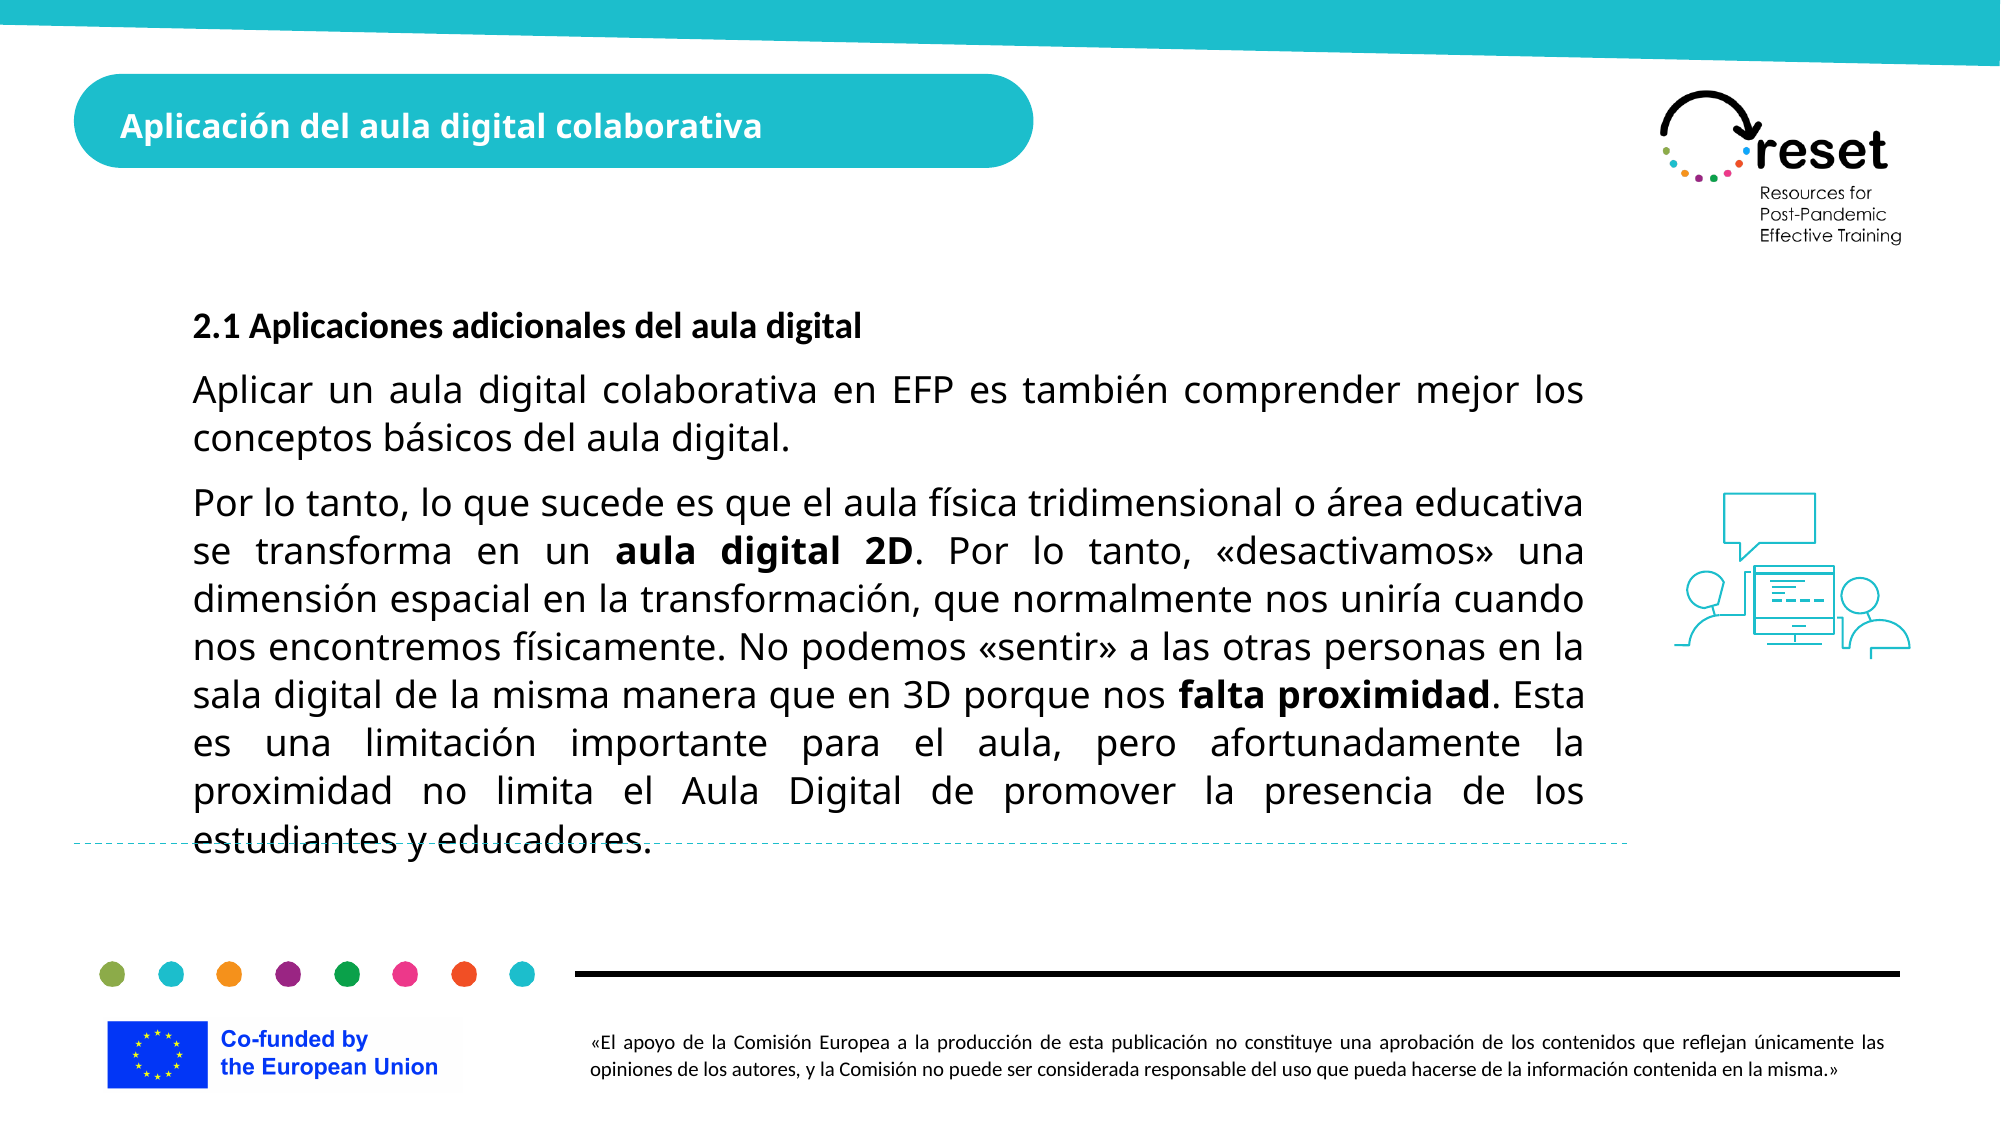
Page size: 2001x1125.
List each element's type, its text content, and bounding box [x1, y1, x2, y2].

picture [275, 961, 301, 987]
text_box Aplicación del aula digital colaborativa [72, 72, 1035, 169]
text_box 2.1 Aplicaciones adicionales del aula digital Aplicar un aula digital colaborativa en EFP es también comprender mejor los conceptos básicos del aula digital. Por lo tanto, lo que sucede es que el aula física tridimensional o área educativa se transforma en un aula digital 2D. Por lo tanto, «desactivamos» una dimensión espacial en la transformación, que normalmente nos uniría cuando nos encontremos físicamente. No podemos «sentir» a las otras personas en la sala digital de la misma manera que en 3D porque nos falta proximidad. Esta es una limitación importante para el aula, pero afortunadamente la proximidad no limita el Aula Digital de promover la presencia de los estudiantes y educadores. [102, 290, 1601, 843]
picture [99, 961, 125, 987]
picture [103, 1017, 463, 1093]
text_box 2.1 Aplicaciones adicionales del aula digital Aplicar un aula digital colaborativa en EFP es también comprender mejor los conceptos básicos del aula digital. Por lo tanto, lo que sucede es que el aula física tridimensional o área educativa se transforma en un aula digital 2D. Por lo tanto, «desactivamos» una dimensión espacial en la transformación, que normalmente nos uniría cuando nos encontremos físicamente. No podemos «sentir» a las otras personas en la sala digital de la misma manera que en 3D porque nos falta proximidad. Esta es una limitación importante para el aula, pero afortunadamente la proximidad no limita el Aula Digital de promover la presencia de los estudiantes y educadores. [102, 844, 1601, 865]
picture [509, 961, 535, 987]
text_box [1674, 492, 1911, 661]
picture [451, 961, 477, 987]
picture [392, 961, 418, 987]
picture [158, 961, 184, 987]
picture [1650, 77, 1917, 255]
picture [334, 961, 360, 987]
picture [216, 961, 242, 987]
